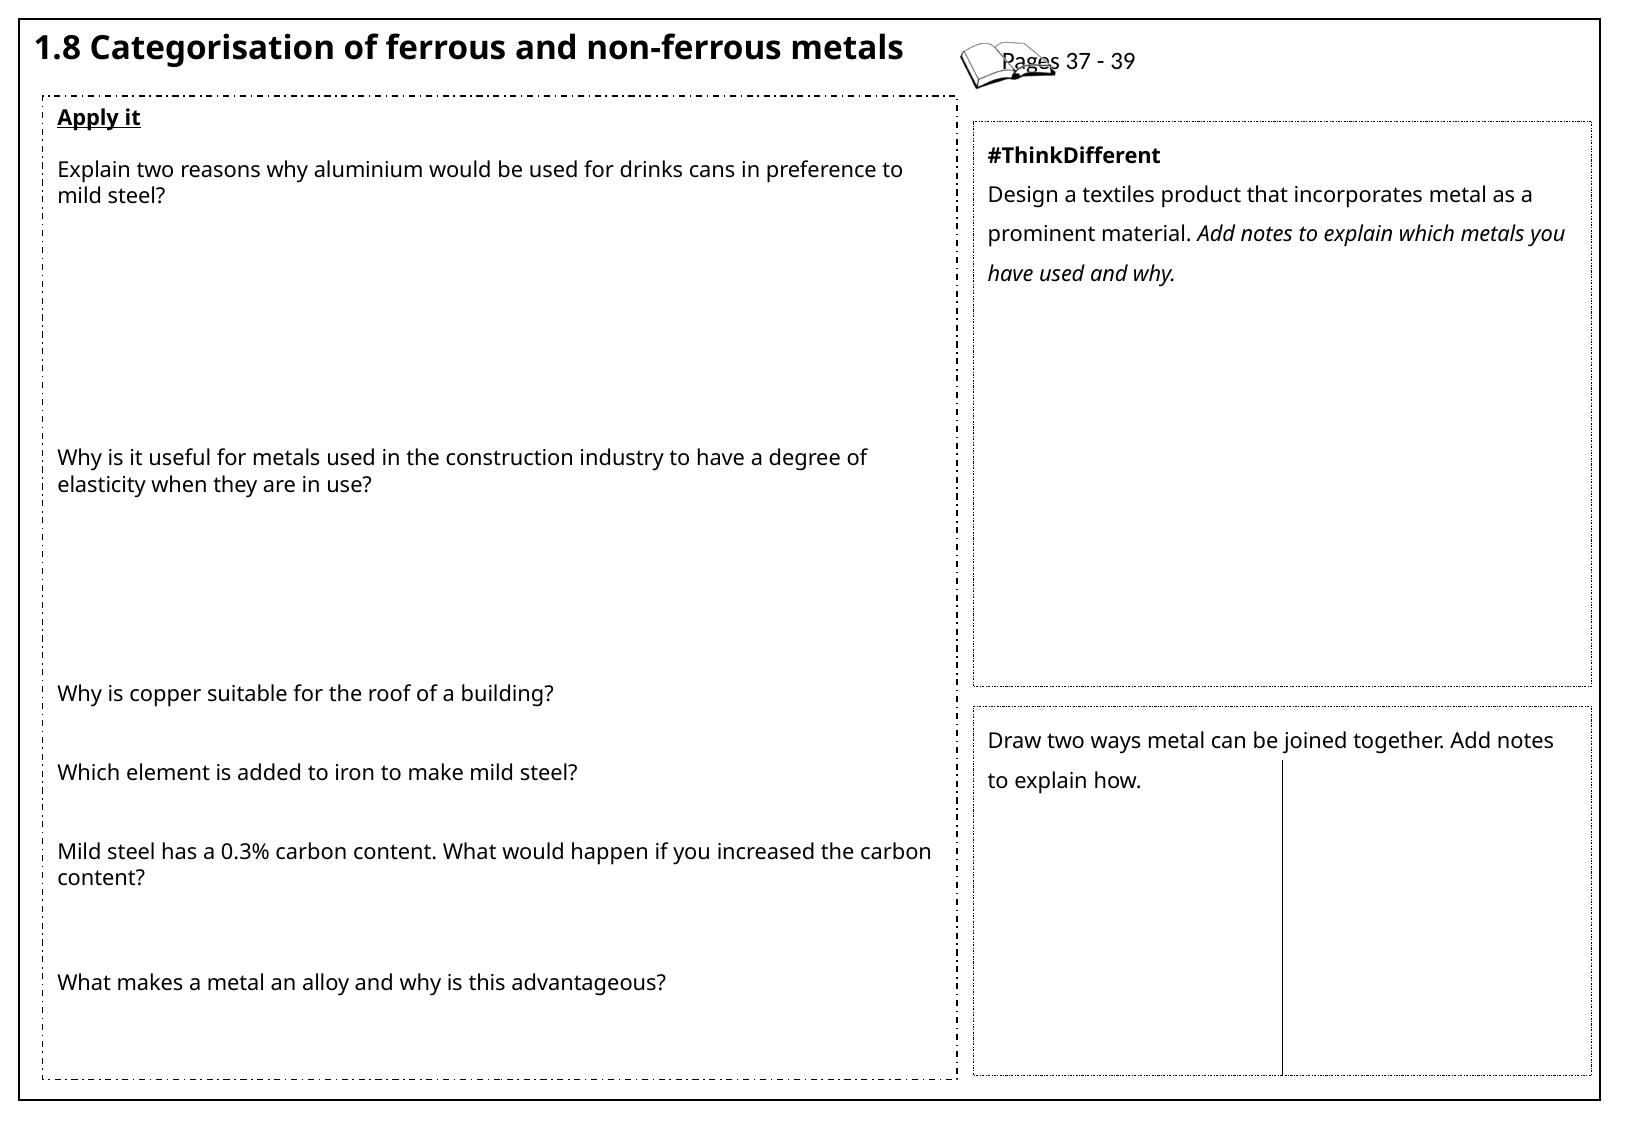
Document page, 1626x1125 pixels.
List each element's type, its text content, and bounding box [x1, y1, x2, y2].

text_box Apply it Explain two reasons why aluminium would be used for drinks cans in preference to mild steel? Why is it useful for metals used in the construction industry to have a degree of elasticity when they are in use? Why is copper suitable for the roof of a building? Which element is added to iron to make mild steel? Mild steel has a 0.3% carbon content. What would happen if you increased the carbon content? What makes a metal an alloy and why is this advantageous? [42, 95, 958, 1080]
text_box Draw two ways metal can be joined together. Add notes to explain how. [972, 706, 1592, 1076]
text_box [18, 18, 1200, 92]
text_box #ThinkDifferent Design a textiles product that incorporates metal as a prominent material. Add notes to explain which metals you have used and why. [972, 120, 1592, 687]
text_box [18, 18, 1601, 1101]
